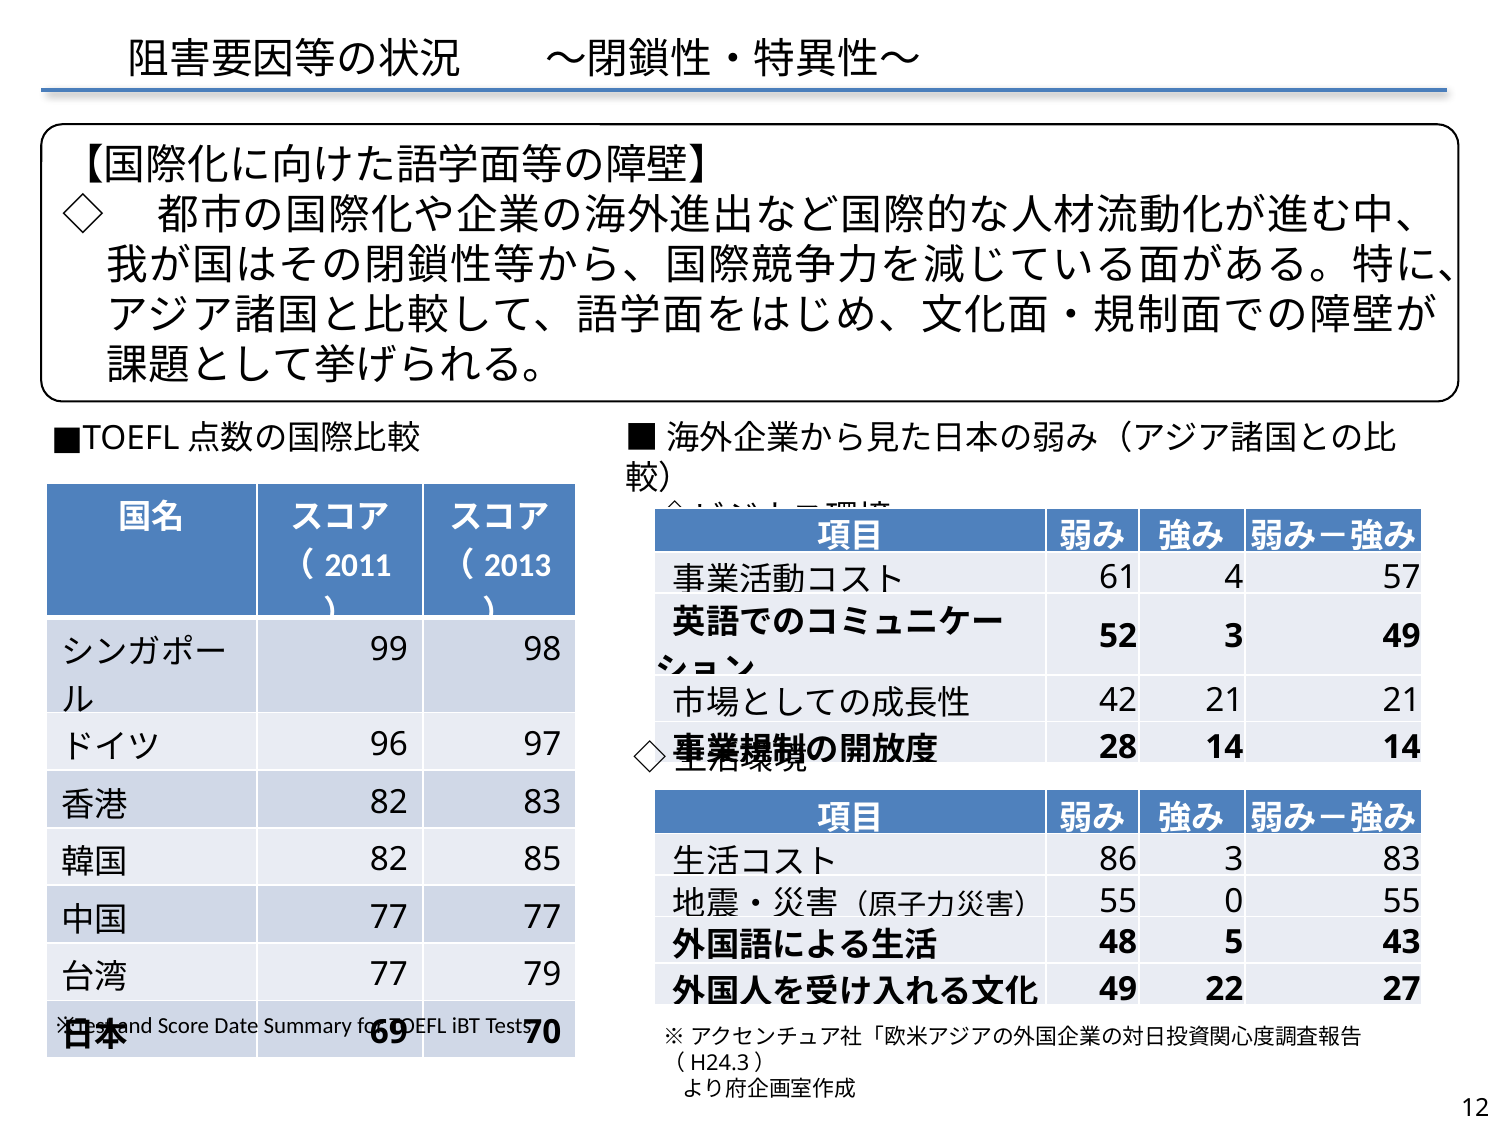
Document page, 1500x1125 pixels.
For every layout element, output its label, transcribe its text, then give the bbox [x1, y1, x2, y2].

table_cell 21 [1140, 676, 1244, 721]
text_box 12 [1445, 1084, 1500, 1125]
table_cell 96 [258, 713, 422, 769]
table_cell 49 [1047, 964, 1138, 1004]
table_cell 市場としての成長性 [655, 676, 1045, 721]
table_cell 外国語による生活 [655, 917, 1045, 962]
table_header 弱み [1047, 509, 1138, 551]
table_cell ドイツ [47, 713, 256, 769]
table_cell 韓国 [47, 829, 256, 884]
table_cell 98 [424, 620, 575, 712]
table_cell 香港 [47, 771, 256, 827]
text_box 阻害要因等の状況 ～閉鎖性・特異性～ [29, 24, 1317, 90]
table_cell 日本 [47, 1046, 256, 1057]
table_cell 42 [1047, 676, 1138, 721]
table_cell 14 [1246, 722, 1421, 728]
table_cell 43 [1246, 917, 1421, 962]
table_cell 79 [424, 944, 575, 1000]
table_header 項目 [655, 509, 1045, 551]
table_cell 99 [258, 620, 422, 712]
table_cell 4 [1140, 553, 1244, 592]
table_header 項目 [655, 790, 1045, 833]
table_header 強み [1140, 790, 1244, 833]
table_cell 97 [424, 713, 575, 769]
table_cell 台湾 [47, 944, 256, 1000]
table_cell 49 [1246, 594, 1421, 674]
table_cell 70 [424, 1046, 575, 1057]
table_cell 22 [1140, 964, 1244, 1004]
table_cell 77 [424, 886, 575, 942]
table_header 国名 [47, 484, 256, 615]
table_cell 69 [258, 1046, 422, 1057]
table_header 弱み [1047, 790, 1138, 833]
text_box ※アクセンチュア社「欧米アジアの外国企業の対日投資関心度調査報告（H24.3） より府企画室作成 [648, 1014, 1429, 1109]
table_cell 事業活動コスト [655, 553, 1045, 592]
table_cell 外国人を受け入れる文化 [655, 964, 1045, 1004]
table_cell 86 [1047, 834, 1138, 874]
table_cell 地震・災害（原子力災害） [655, 876, 1045, 916]
table_cell 52 [1047, 594, 1138, 674]
table_cell シンガポール [47, 620, 256, 712]
table_cell 3 [1140, 594, 1244, 674]
table_cell 57 [1246, 553, 1421, 592]
table_cell 英語でのコミュニケーション [655, 594, 1045, 674]
table_header 強み [1140, 509, 1244, 551]
table_cell 55 [1047, 876, 1138, 916]
table_cell 55 [1246, 876, 1421, 916]
text_box ※Test and Score Date Summary for TOEFL iBT Tests [41, 1003, 975, 1046]
table_cell 48 [1047, 917, 1138, 962]
table_cell 77 [258, 886, 422, 942]
table_cell 28 [1047, 722, 1138, 728]
table_cell 83 [424, 771, 575, 827]
text_box 【国際化に向けた語学面等の障壁】 ◇ 都市の国際化や企業の海外進出など国際的な人材流動化が進む中、我が国はその閉鎖性等から、国際競争力を減じている面がある。特に、アジア諸国と比較して、語学面をはじめ、文化面・規制面での障壁が課題として挙げられる。 [39, 122, 1461, 404]
table_header 弱み－強み [1246, 790, 1421, 833]
text_box ■海外企業から見た日本の弱み（アジア諸国との比較） ◇ビジネス環境 [610, 408, 1429, 544]
table_cell 61 [1047, 553, 1138, 592]
table_cell 82 [258, 771, 422, 827]
table_cell 中国 [47, 886, 256, 942]
table_cell 82 [258, 829, 422, 884]
table_cell 生活コスト [655, 834, 1045, 874]
table_cell 事業規制の開放度 [655, 722, 1045, 728]
table_cell 0 [1140, 876, 1244, 916]
table_cell 85 [424, 829, 575, 884]
table_cell 21 [1246, 676, 1421, 721]
table_header 弱み－強み [1246, 509, 1421, 551]
table_cell 77 [258, 944, 422, 1000]
table_cell 3 [1140, 834, 1244, 874]
text_box ◇生活環境 [610, 728, 1429, 784]
table_cell 14 [1140, 722, 1244, 728]
table_cell 27 [1246, 964, 1421, 1004]
table_cell 83 [1246, 834, 1421, 874]
table_header スコア（2013） [424, 484, 575, 615]
table_cell 5 [1140, 917, 1244, 962]
text_box ■TOEFL点数の国際比較 [36, 408, 610, 464]
table_header スコア（2011） [258, 484, 422, 615]
